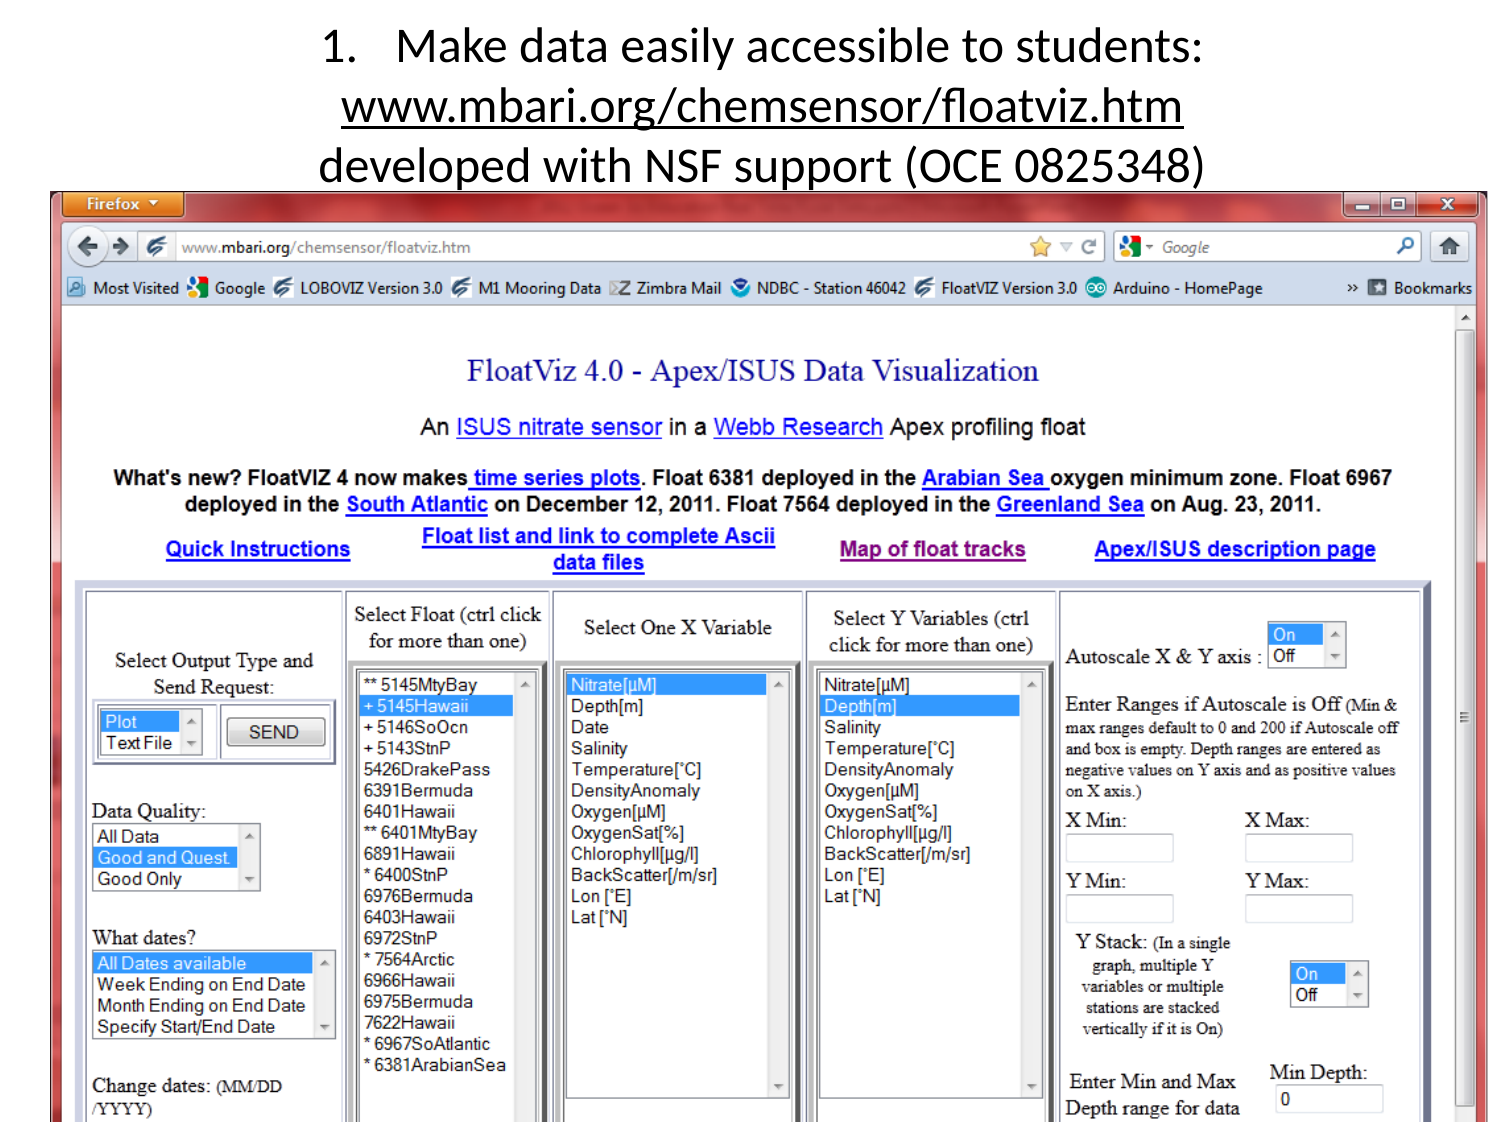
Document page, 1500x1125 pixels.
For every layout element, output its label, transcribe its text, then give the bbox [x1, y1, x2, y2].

text_box Make data easily accessible to students: www.mbari.org/chemsensor/floatviz.htm developed with NSF support (OCE 0825348) [226, 4, 1299, 190]
picture [49, 190, 1488, 1122]
